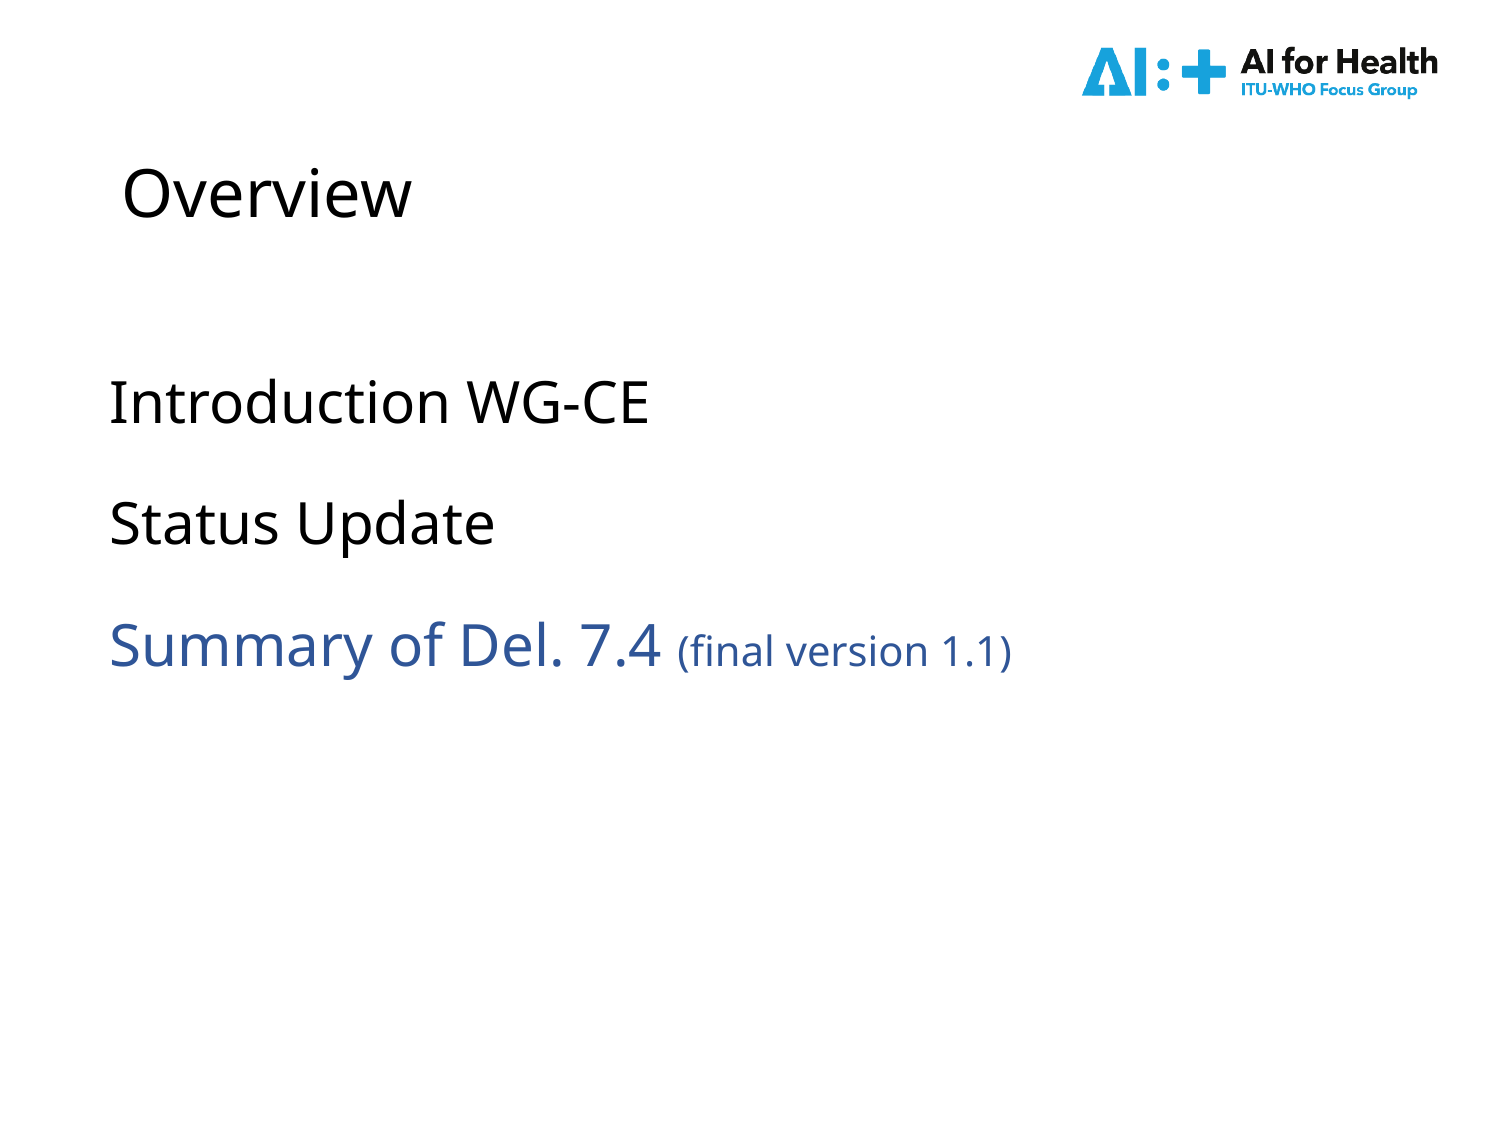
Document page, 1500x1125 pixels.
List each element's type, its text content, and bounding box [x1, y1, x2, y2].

text_box Introduction WG-CE Status Update Summary of Del. 7.4 (final version 1.1) [95, 322, 1350, 755]
text_box Overview [95, 135, 1205, 246]
picture [1072, 30, 1464, 112]
